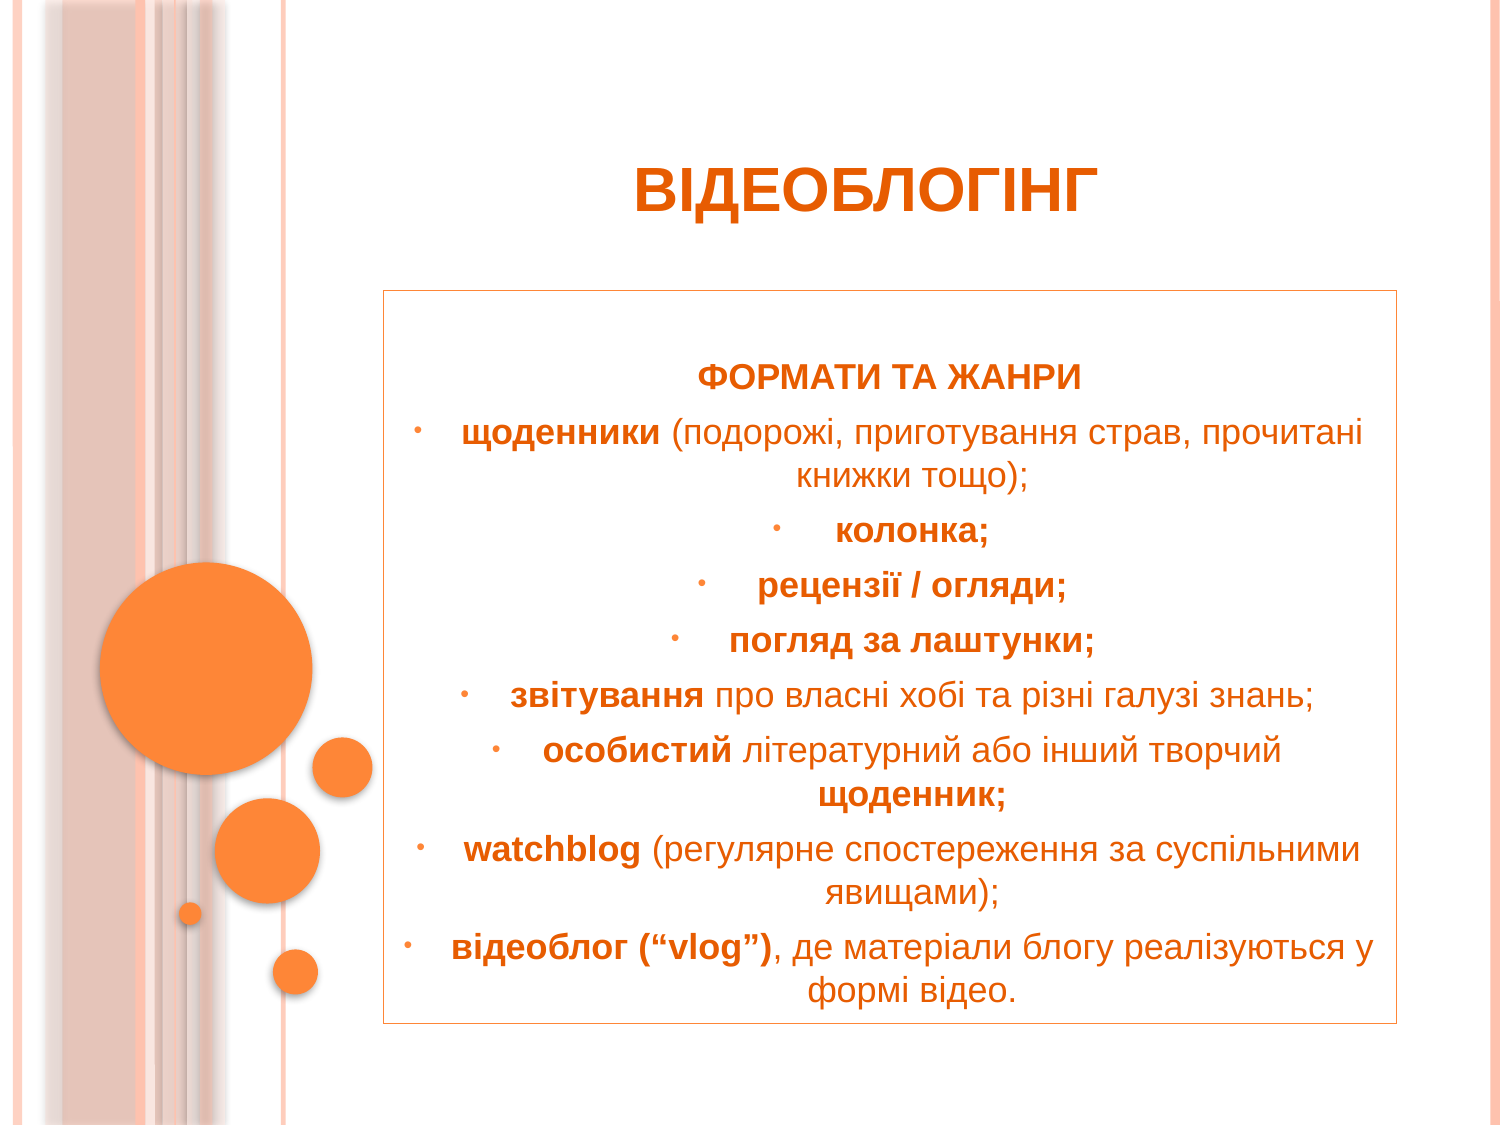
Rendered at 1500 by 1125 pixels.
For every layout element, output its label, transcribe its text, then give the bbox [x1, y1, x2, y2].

subtitle ФОРМАТИ ТА ЖАНРИ щоденники (подорожі, приготування страв, прочитані книжки тощо); колонка; рецензії / огляди; погляд за лаштунки; звітування про власні хобі та різні галузі знань; особистий літературний або інший творчий щоденник; watchblog (регулярне спостереження за суспільними явищами); відеоблог (“vlog”), де матеріали блогу реалізуються у формі відео. [383, 290, 1397, 1024]
title ВІДЕОБЛОГІНГ [360, 66, 1373, 232]
